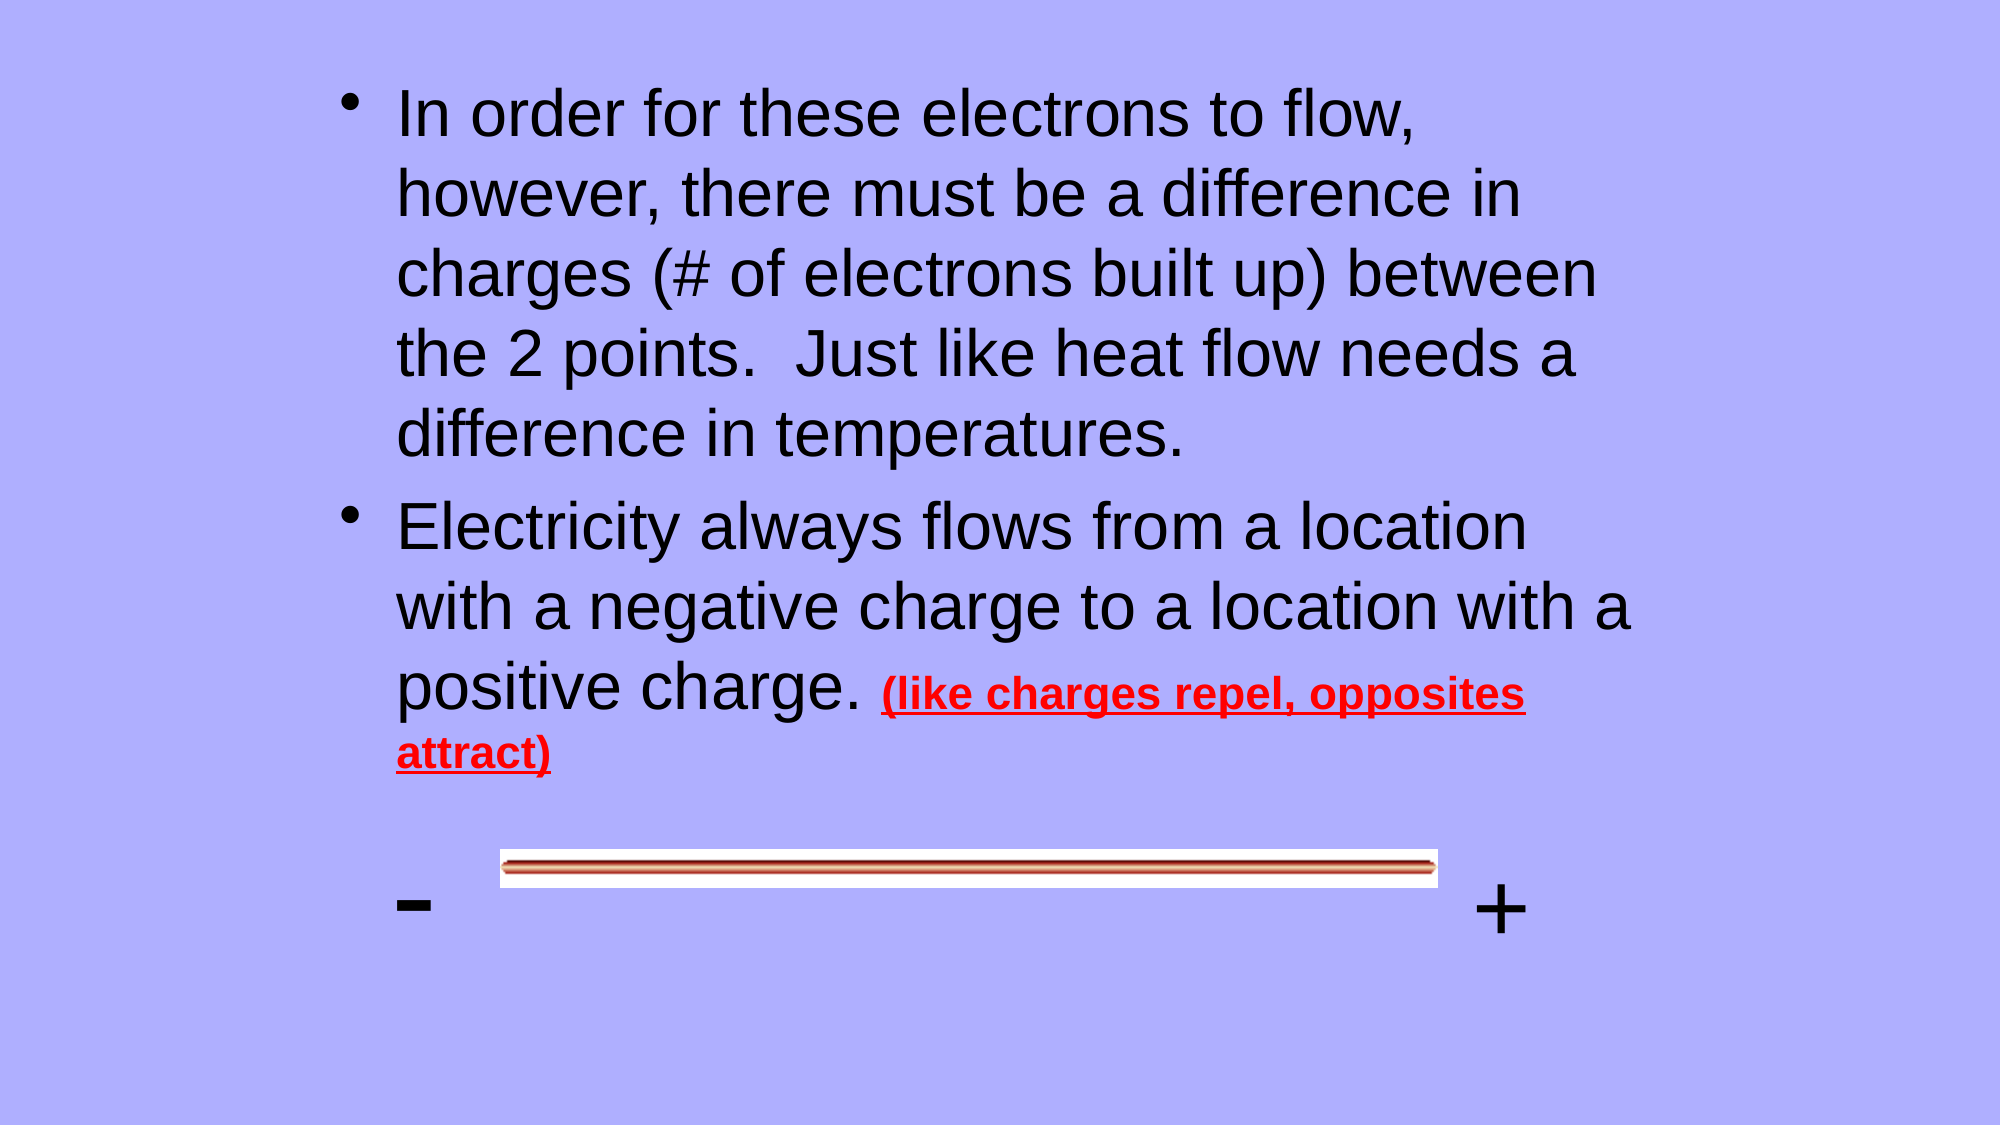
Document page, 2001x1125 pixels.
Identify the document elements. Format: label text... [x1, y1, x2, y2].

list In order for these electrons to flow, however, there must be a difference in charges (# of electrons built up) between the 2 points. Just like heat flow needs a difference in temperatures. Electricity always flows from a location with a negative charge to a location with a positive charge. (like charges repel, opposites attract) - + [324, 62, 1675, 1075]
picture [499, 849, 1438, 888]
